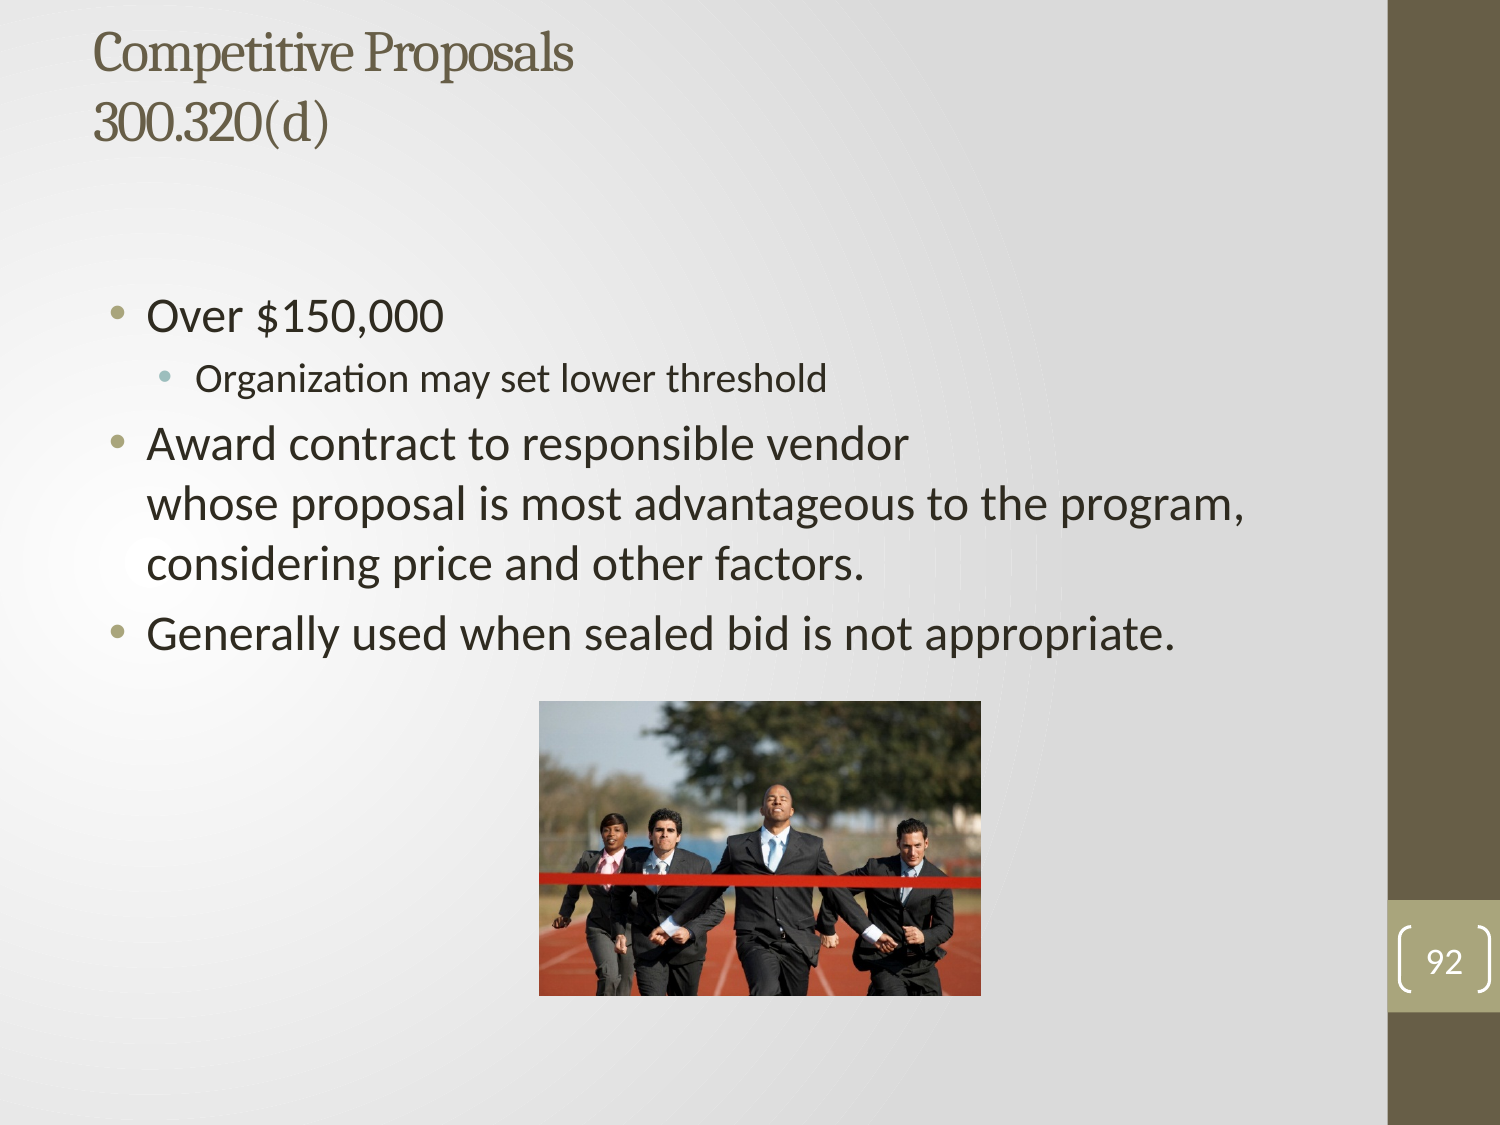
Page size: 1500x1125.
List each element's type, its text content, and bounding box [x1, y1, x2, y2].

slide_number 92 [1397, 925, 1492, 994]
picture [538, 701, 981, 996]
title Competitive Proposals 300.320(d) [78, 0, 1395, 178]
list Over $150,000 Organization may set lower threshold Award contract to responsible vendor whose proposal is most advantageous to the program, considering price and other factors. Generally used when sealed bid is not appropriate. [75, 275, 1445, 963]
